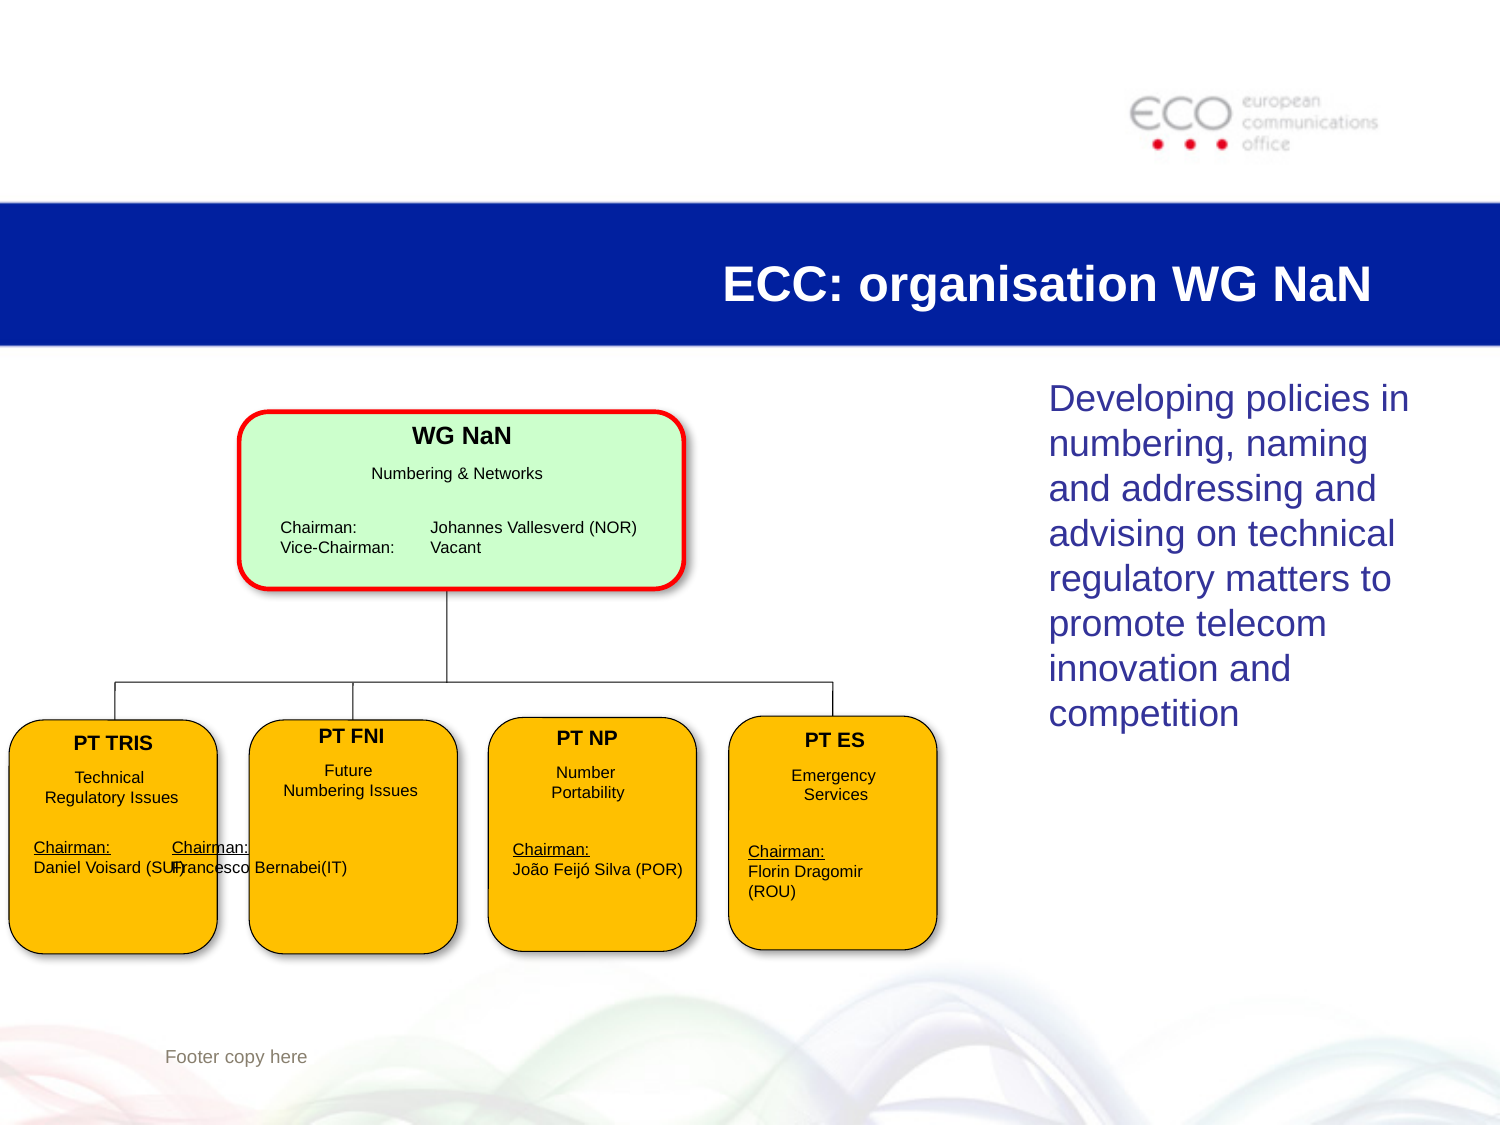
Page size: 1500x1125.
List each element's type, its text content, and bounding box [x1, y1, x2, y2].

title ECC: organisation WG NaN [149, 236, 1388, 325]
list Developing policies in numbering, naming and addressing and advising on technical regulatory matters to promote telecom innovation and competition [1033, 366, 1436, 832]
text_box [8, 411, 938, 955]
footer Footer copy here [150, 1037, 625, 1088]
picture [0, 0, 1500, 1125]
